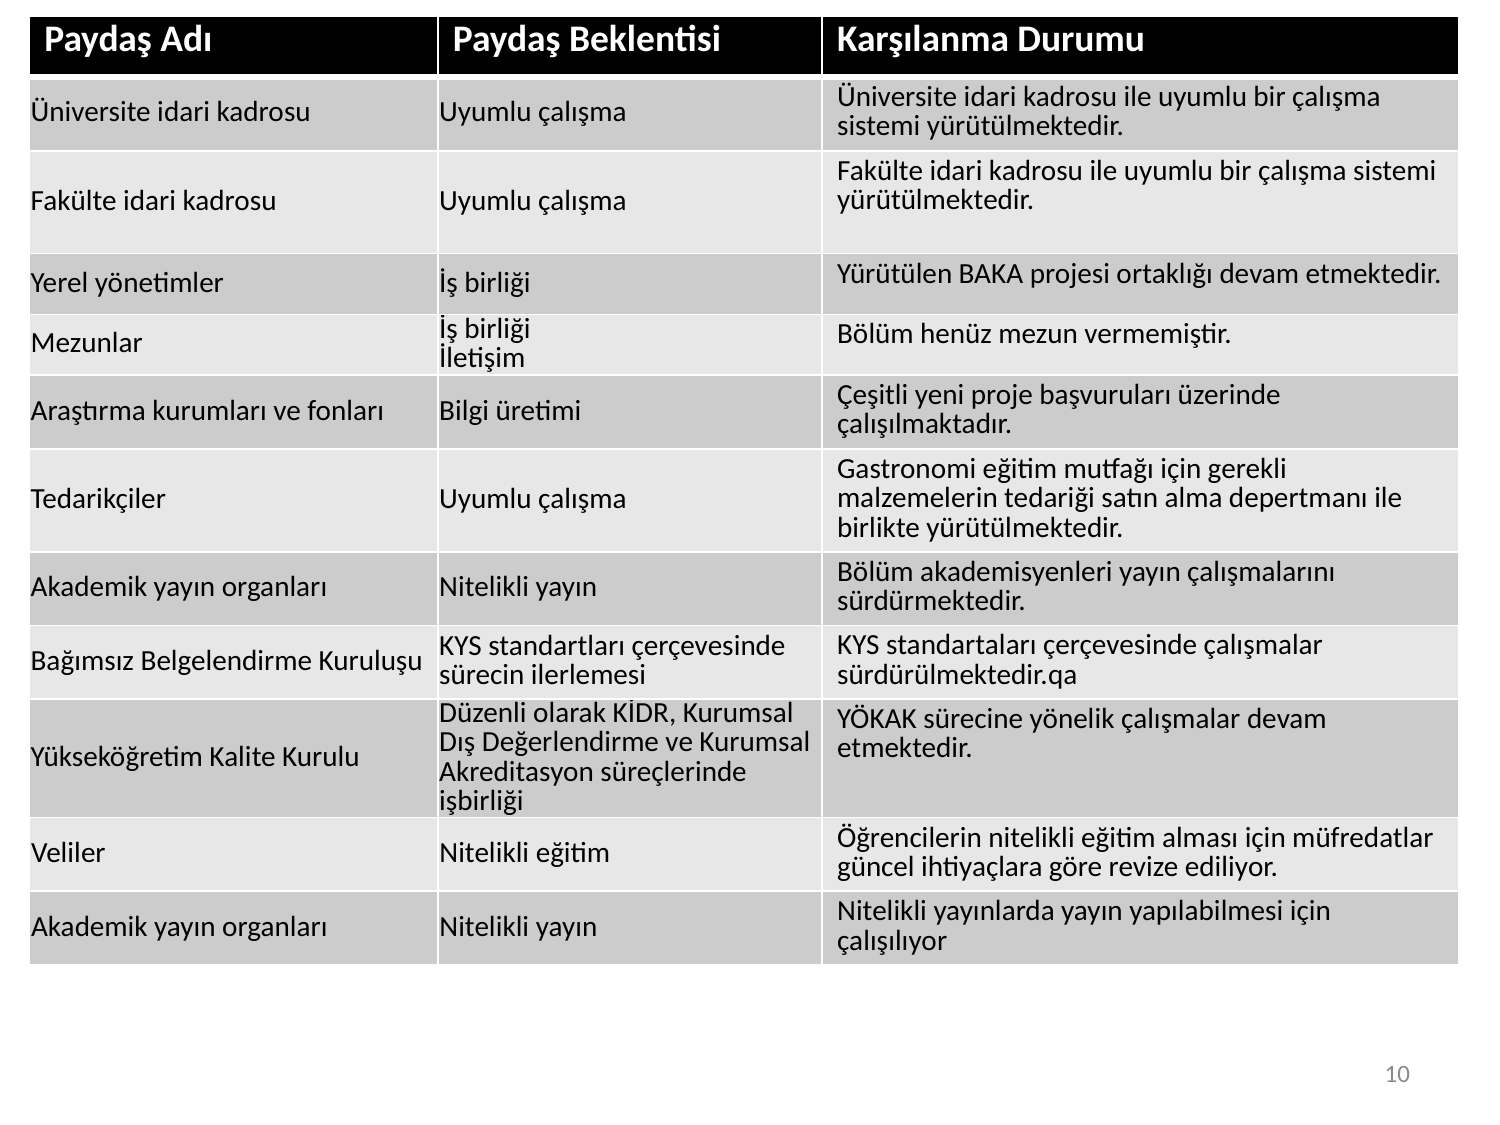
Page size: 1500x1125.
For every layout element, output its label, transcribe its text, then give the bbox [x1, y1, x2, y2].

table_cell Veliler [30, 818, 437, 890]
table_cell Tedarikçiler [30, 450, 437, 551]
table_cell Nitelikli eğitim [439, 818, 821, 890]
table_cell Fakülte idari kadrosu [30, 152, 437, 253]
table_cell YÖKAK sürecine yönelik çalışmalar devam etmektedir. [823, 700, 1458, 817]
table_cell Nitelikli yayın [439, 892, 821, 964]
table_cell Mezunlar [30, 315, 437, 374]
table_cell Nitelikli yayınlarda yayın yapılabilmesi için çalışılıyor [823, 892, 1458, 964]
table_cell Bağımsız Belgelendirme Kuruluşu [30, 626, 437, 698]
table_cell Bilgi üretimi [439, 376, 821, 448]
table_cell Akademik yayın organları [30, 553, 437, 625]
table_cell Yerel yönetimler [30, 254, 437, 314]
table_cell İş birliği [439, 254, 821, 314]
table_cell Üniversite idari kadrosu ile uyumlu bir çalışma sistemi yürütülmektedir. [823, 80, 1458, 150]
table_cell İş birliği İletişim [439, 315, 821, 374]
table_cell Uyumlu çalışma [439, 80, 821, 150]
table_cell Araştırma kurumları ve fonları [30, 376, 437, 448]
table_cell Yürütülen BAKA projesi ortaklığı devam etmektedir. [823, 254, 1458, 314]
table_cell Uyumlu çalışma [439, 450, 821, 551]
table_cell Uyumlu çalışma [439, 152, 821, 253]
table_cell Fakülte idari kadrosu ile uyumlu bir çalışma sistemi yürütülmektedir. [823, 152, 1458, 253]
table_cell Öğrencilerin nitelikli eğitim alması için müfredatlar güncel ihtiyaçlara göre revize ediliyor. [823, 818, 1458, 890]
table_header Paydaş Beklentisi [439, 17, 821, 74]
table_cell Bölüm akademisyenleri yayın çalışmalarını sürdürmektedir. [823, 553, 1458, 625]
table_cell Nitelikli yayın [439, 553, 821, 625]
table_cell Üniversite idari kadrosu [30, 80, 437, 150]
table_cell Gastronomi eğitim mutfağı için gerekli malzemelerin tedariği satın alma depertmanı ile birlikte yürütülmektedir. [823, 450, 1458, 551]
table_cell Çeşitli yeni proje başvuruları üzerinde çalışılmaktadır. [823, 376, 1458, 448]
table_cell Düzenli olarak KİDR, Kurumsal Dış Değerlendirme ve Kurumsal Akreditasyon süreçlerinde işbirliği [439, 700, 821, 817]
slide_number 10 [1074, 1042, 1425, 1103]
table_cell KYS standartaları çerçevesinde çalışmalar sürdürülmektedir.qa [823, 626, 1458, 698]
table_cell KYS standartları çerçevesinde sürecin ilerlemesi [439, 626, 821, 698]
table_cell Akademik yayın organları [30, 892, 437, 964]
table_header Karşılanma Durumu [823, 17, 1458, 74]
table_cell Bölüm henüz mezun vermemiştir. [823, 315, 1458, 374]
table_cell Yükseköğretim Kalite Kurulu [30, 700, 437, 817]
table_header Paydaş Adı [30, 17, 437, 74]
